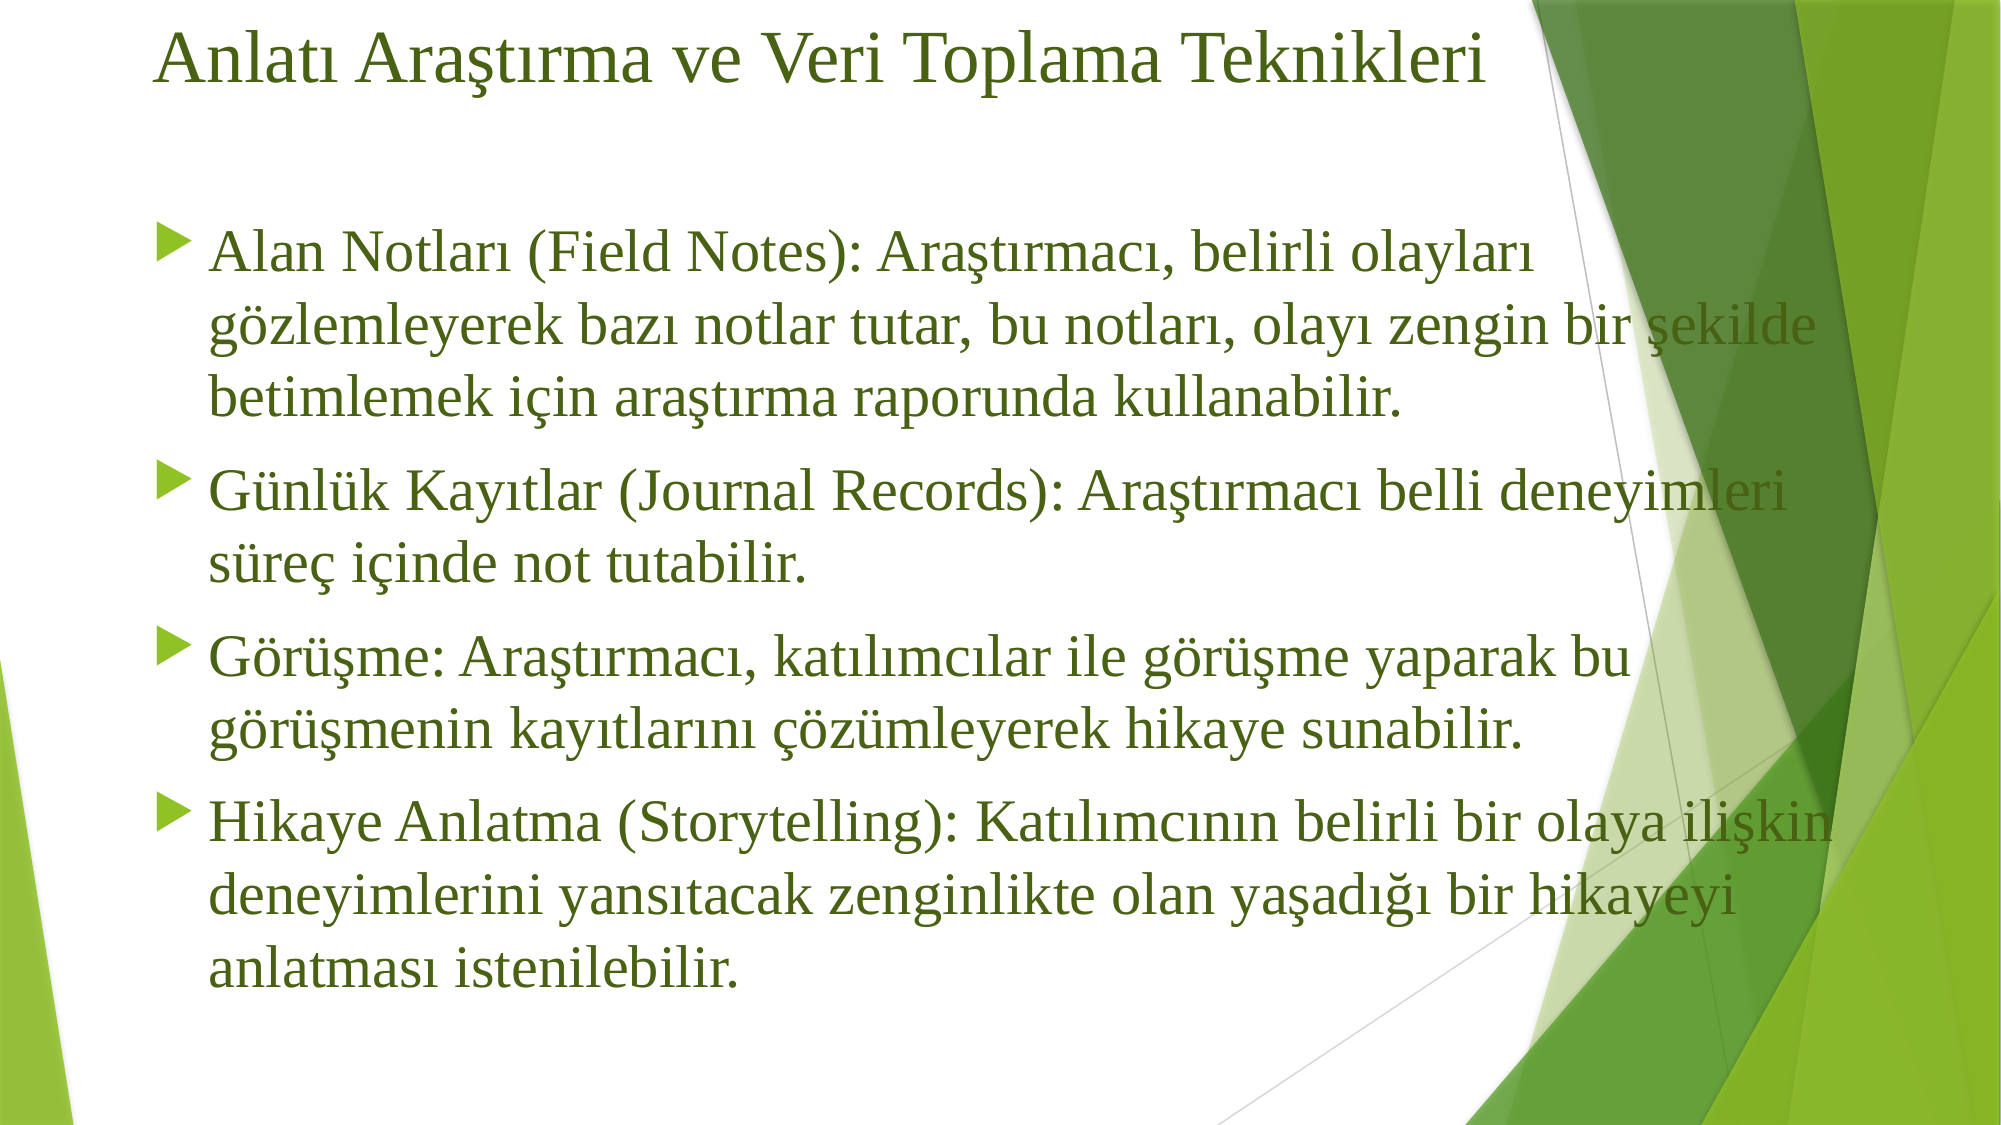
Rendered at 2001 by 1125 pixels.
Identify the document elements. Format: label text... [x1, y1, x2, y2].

title Anlatı Araştırma ve Veri Toplama Teknikleri [137, 0, 1863, 203]
list Alan Notları (Field Notes): Araştırmacı, belirli olayları gözlemleyerek bazı notlar tutar, bu notları, olayı zengin bir şekilde betimlemek için araştırma raporunda kullanabilir. Günlük Kayıtlar (Journal Records): Araştırmacı belli deneyimleri süreç içinde not tutabilir. Görüşme: Araştırmacı, katılımcılar ile görüşme yaparak bu görüşmenin kayıtlarını çözümleyerek hikaye sunabilir. Hikaye Anlatma (Storytelling): Katılımcının belirli bir olaya ilişkin deneyimlerini yansıtacak zenginlikte olan yaşadığı bir hikayeyi anlatması istenilebilir. [137, 203, 1863, 1096]
